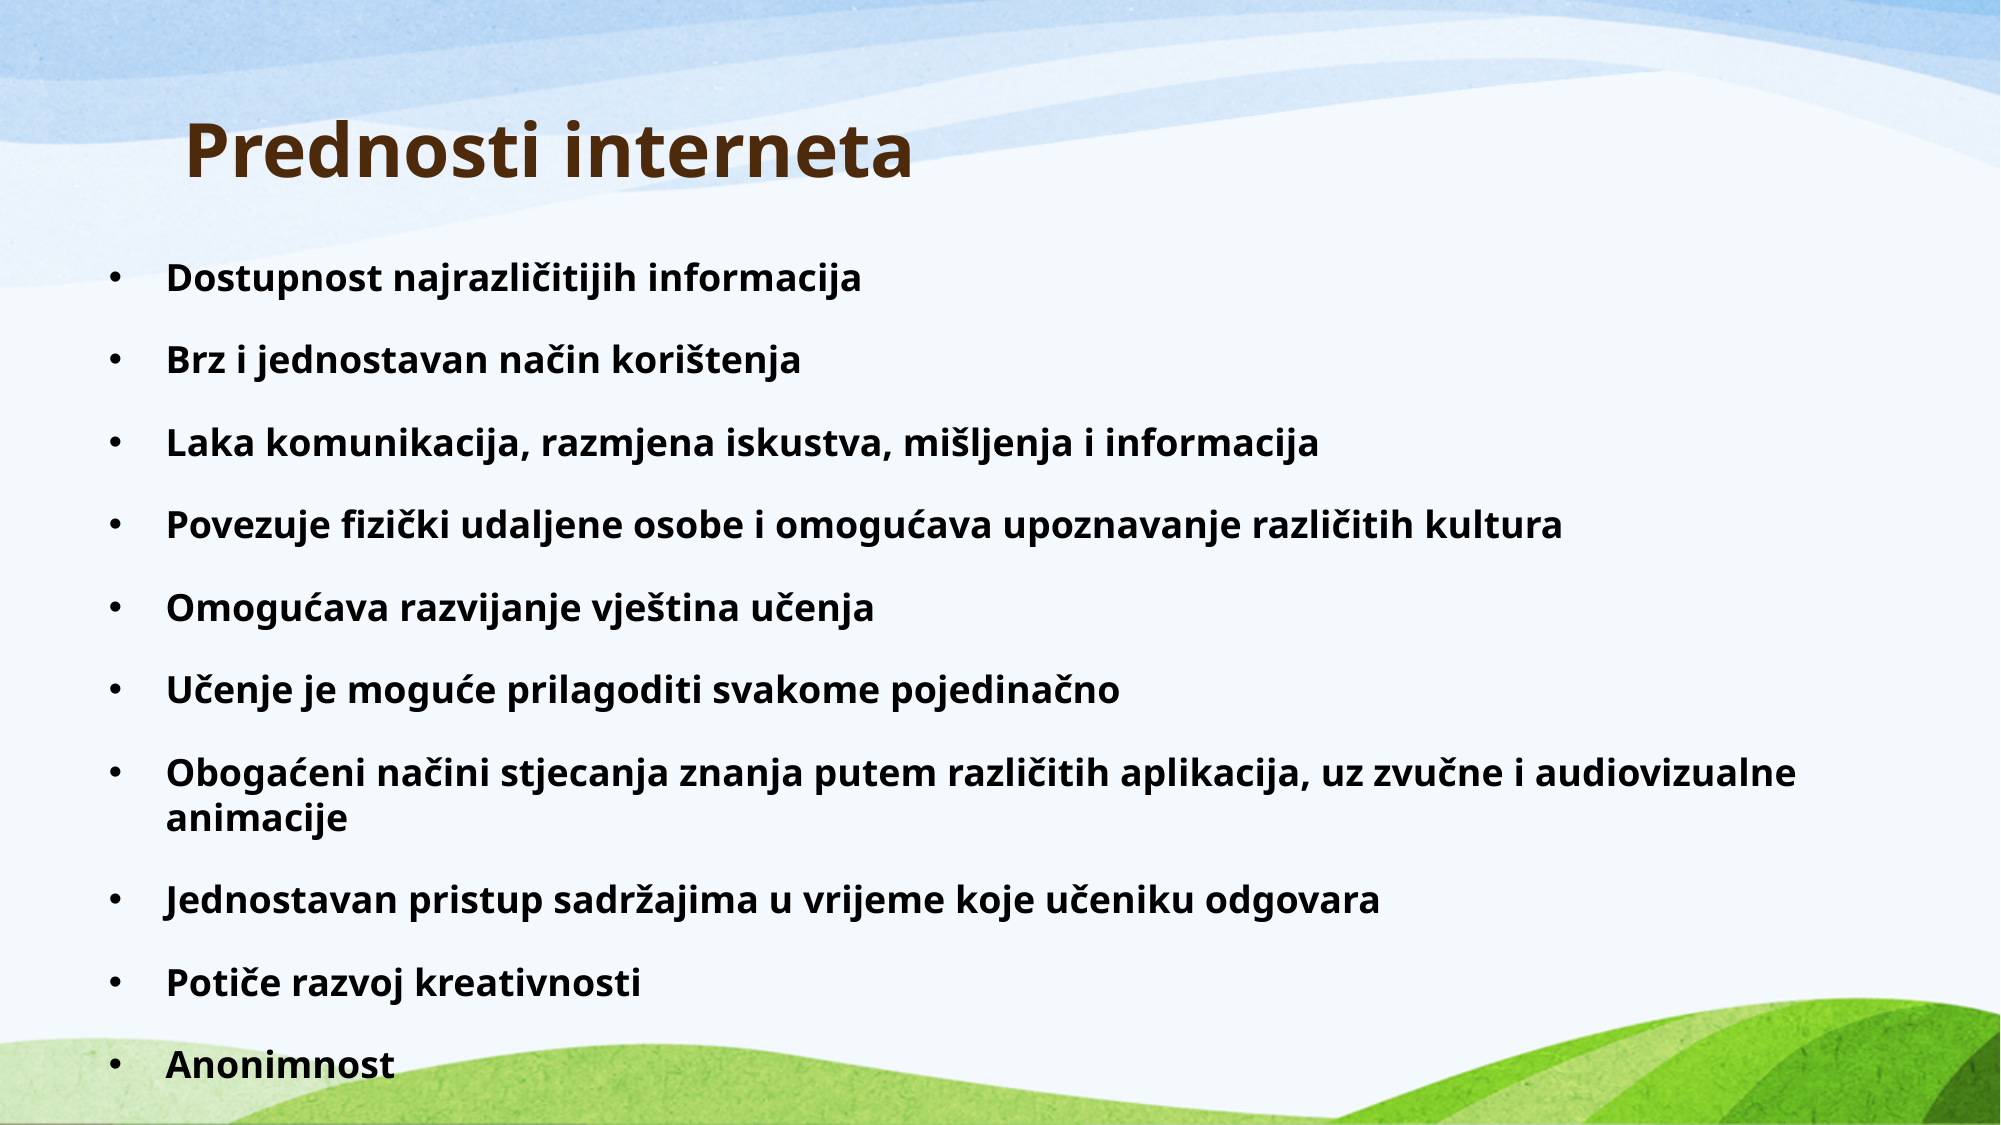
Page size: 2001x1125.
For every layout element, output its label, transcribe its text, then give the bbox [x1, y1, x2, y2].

title Prednosti interneta [168, 0, 1819, 200]
picture [0, 0, 2001, 1125]
list Dostupnost najrazličitijih informacija Brz i jednostavan način korištenja Laka komunikacija, razmjena iskustva, mišljenja i informacija Povezuje fizički udaljene osobe i omogućava upoznavanje različitih kultura Omogućava razvijanje vještina učenja Učenje je moguće prilagoditi svakome pojedinačno Obogaćeni načini stjecanja znanja putem različitih aplikacija, uz zvučne i audiovizualne animacije Jednostavan pristup sadržajima u vrijeme koje učeniku odgovara Potiče razvoj kreativnosti Anonimnost [93, 246, 1922, 1091]
